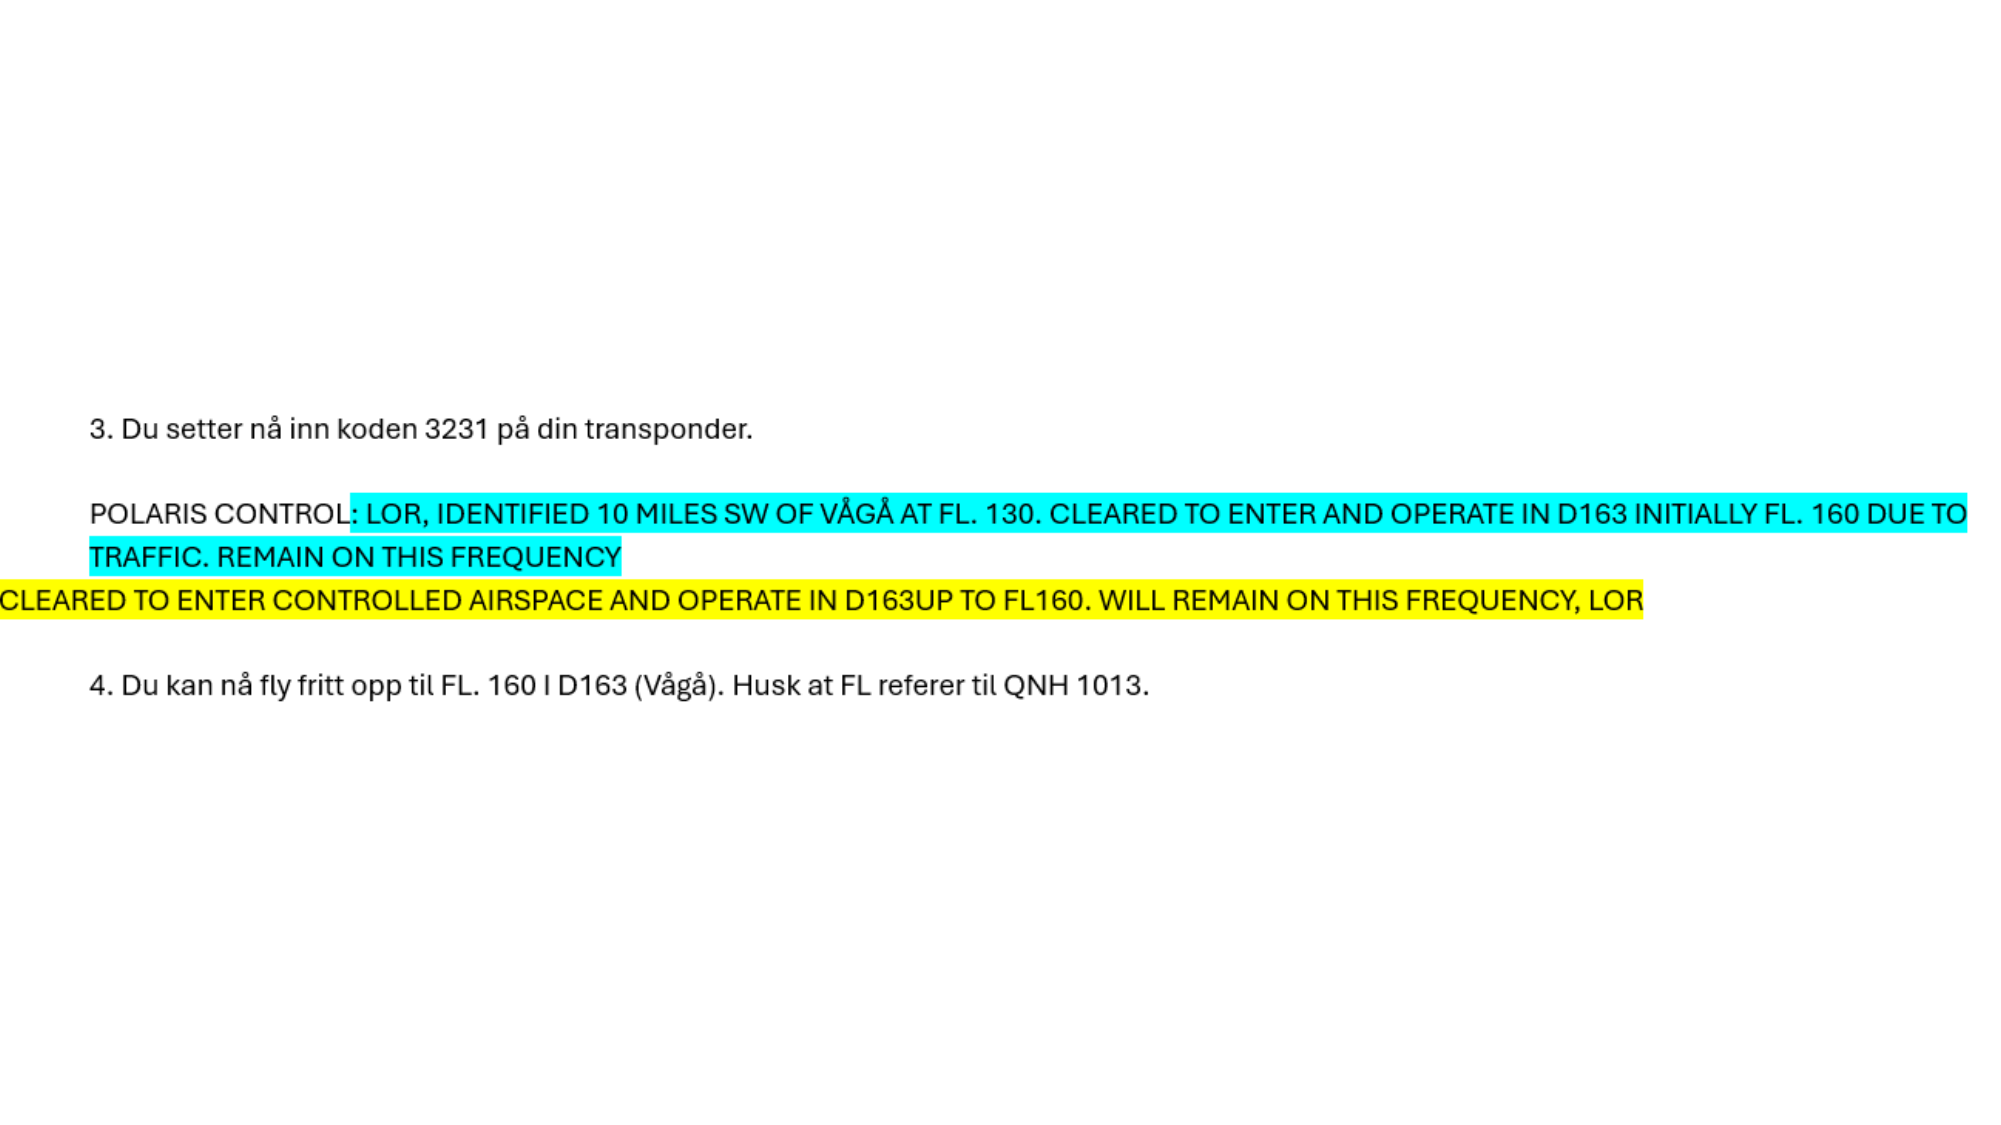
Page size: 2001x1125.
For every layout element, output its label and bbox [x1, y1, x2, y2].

picture [0, 404, 2000, 721]
